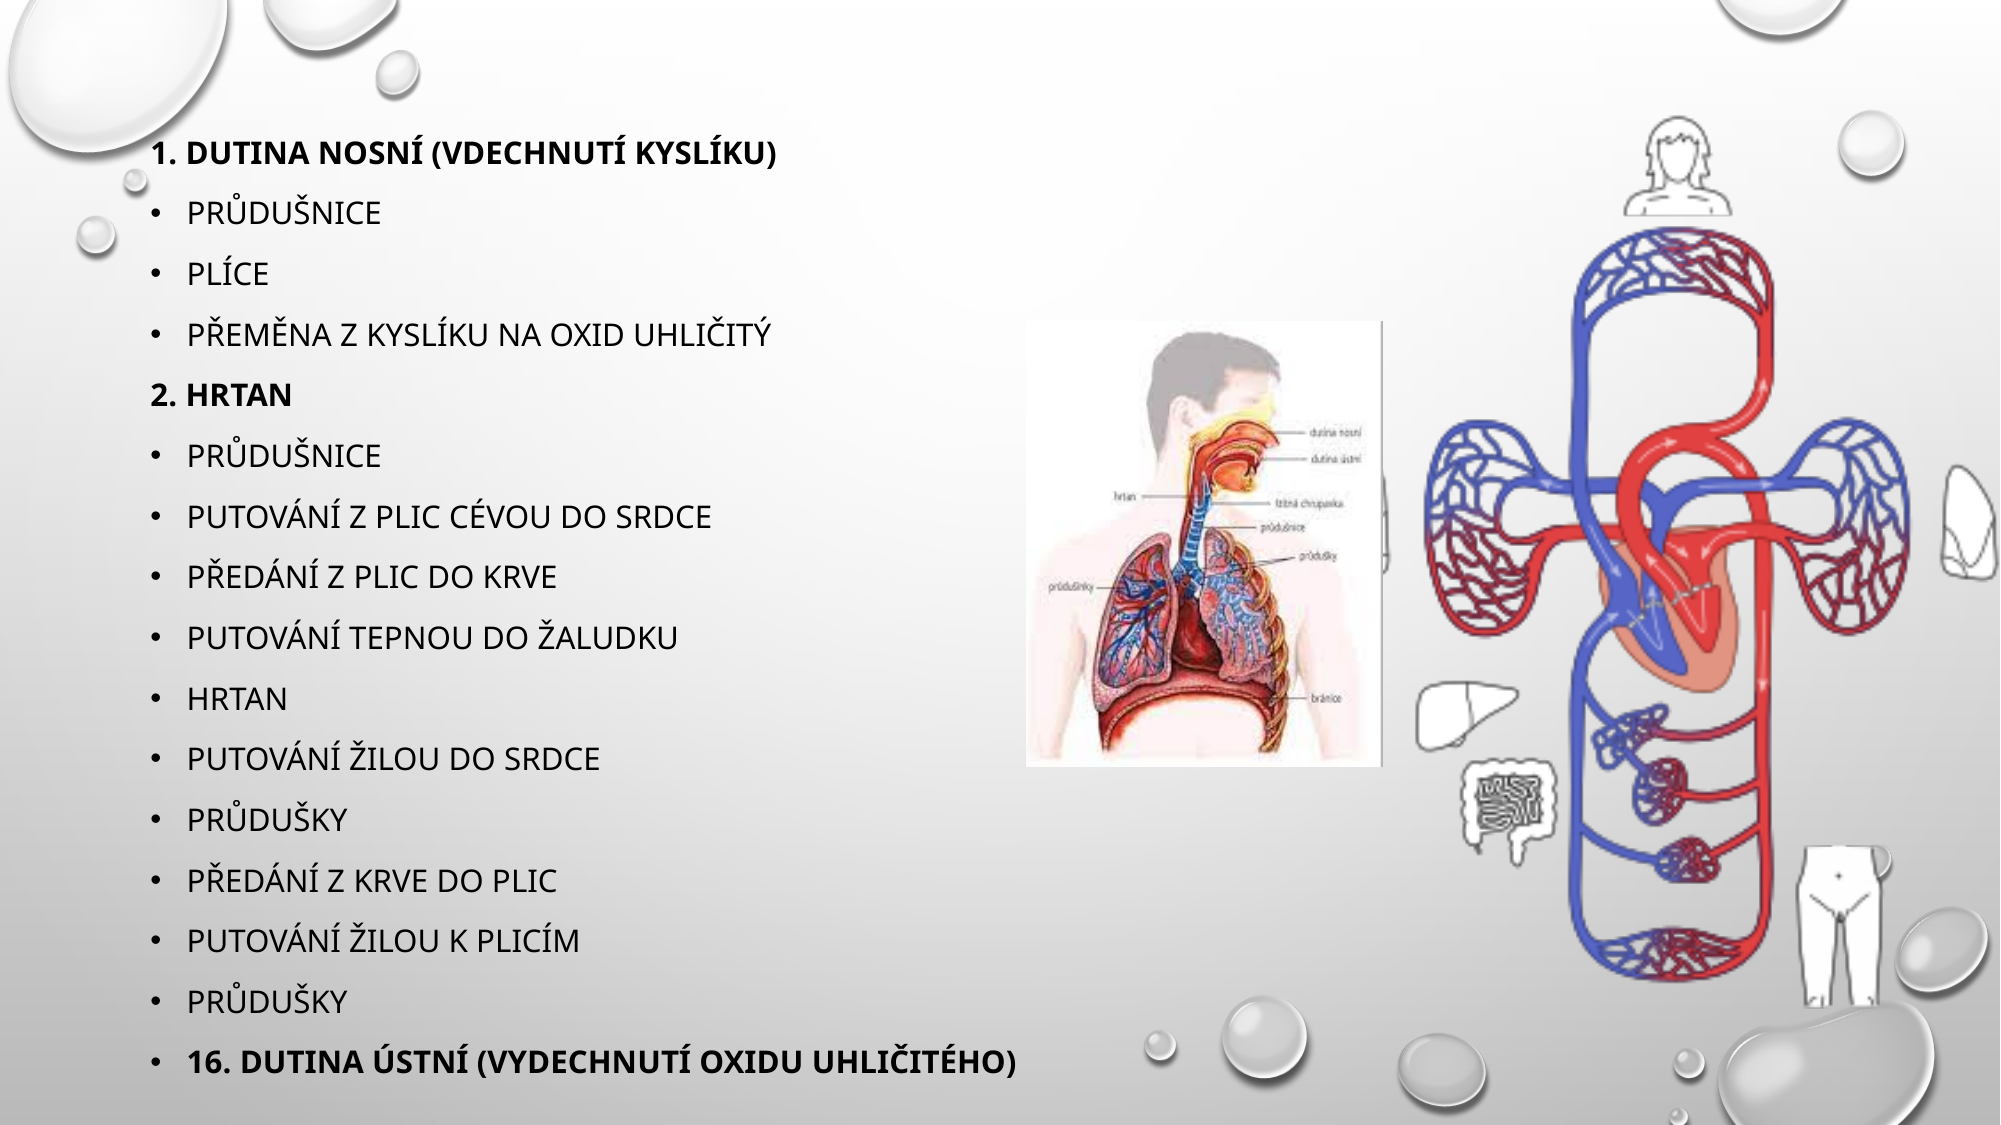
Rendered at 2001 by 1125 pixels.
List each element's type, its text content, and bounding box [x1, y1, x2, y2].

list 1. Dutina nosní (vdechnutí kyslíku) Průdušnice Plíce Přeměna z kyslíku na oxid uhličitý 2. Hrtan Průdušnice Putování z plic cévou do srdce Předání z plic do krve Putování tepnou do žaludku Hrtan Putování žilou do srdce Průdušky Předání z krve do plic Putování žilou k plicím Průdušky 16. Dutina ústní (vydechnutí oxidu uhličitého) [135, 117, 1205, 1090]
picture [0, 0, 2000, 1125]
